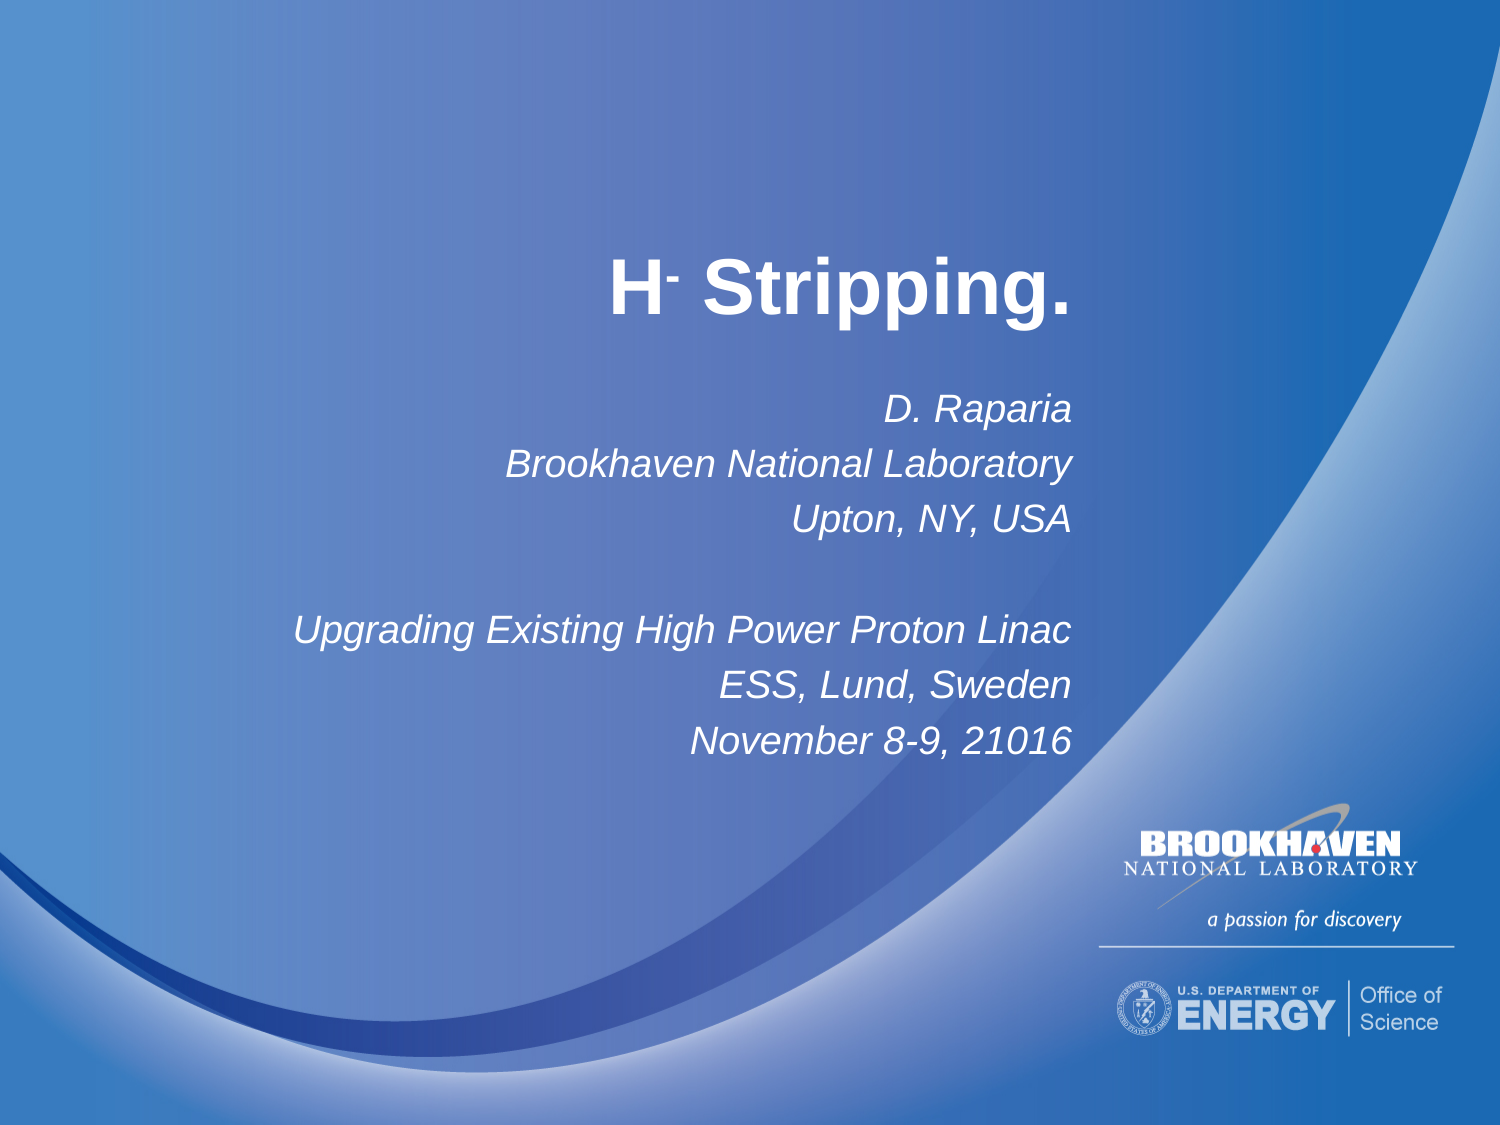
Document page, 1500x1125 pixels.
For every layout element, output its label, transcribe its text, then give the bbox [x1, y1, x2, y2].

title H- Stripping. [74, 74, 1088, 338]
subtitle D. Raparia Brookhaven National Laboratory Upton, NY, USA Upgrading Existing High Power Proton Linac ESS, Lund, Sweden November 8-9, 21016 [74, 374, 1088, 538]
picture [0, 0, 1500, 1125]
